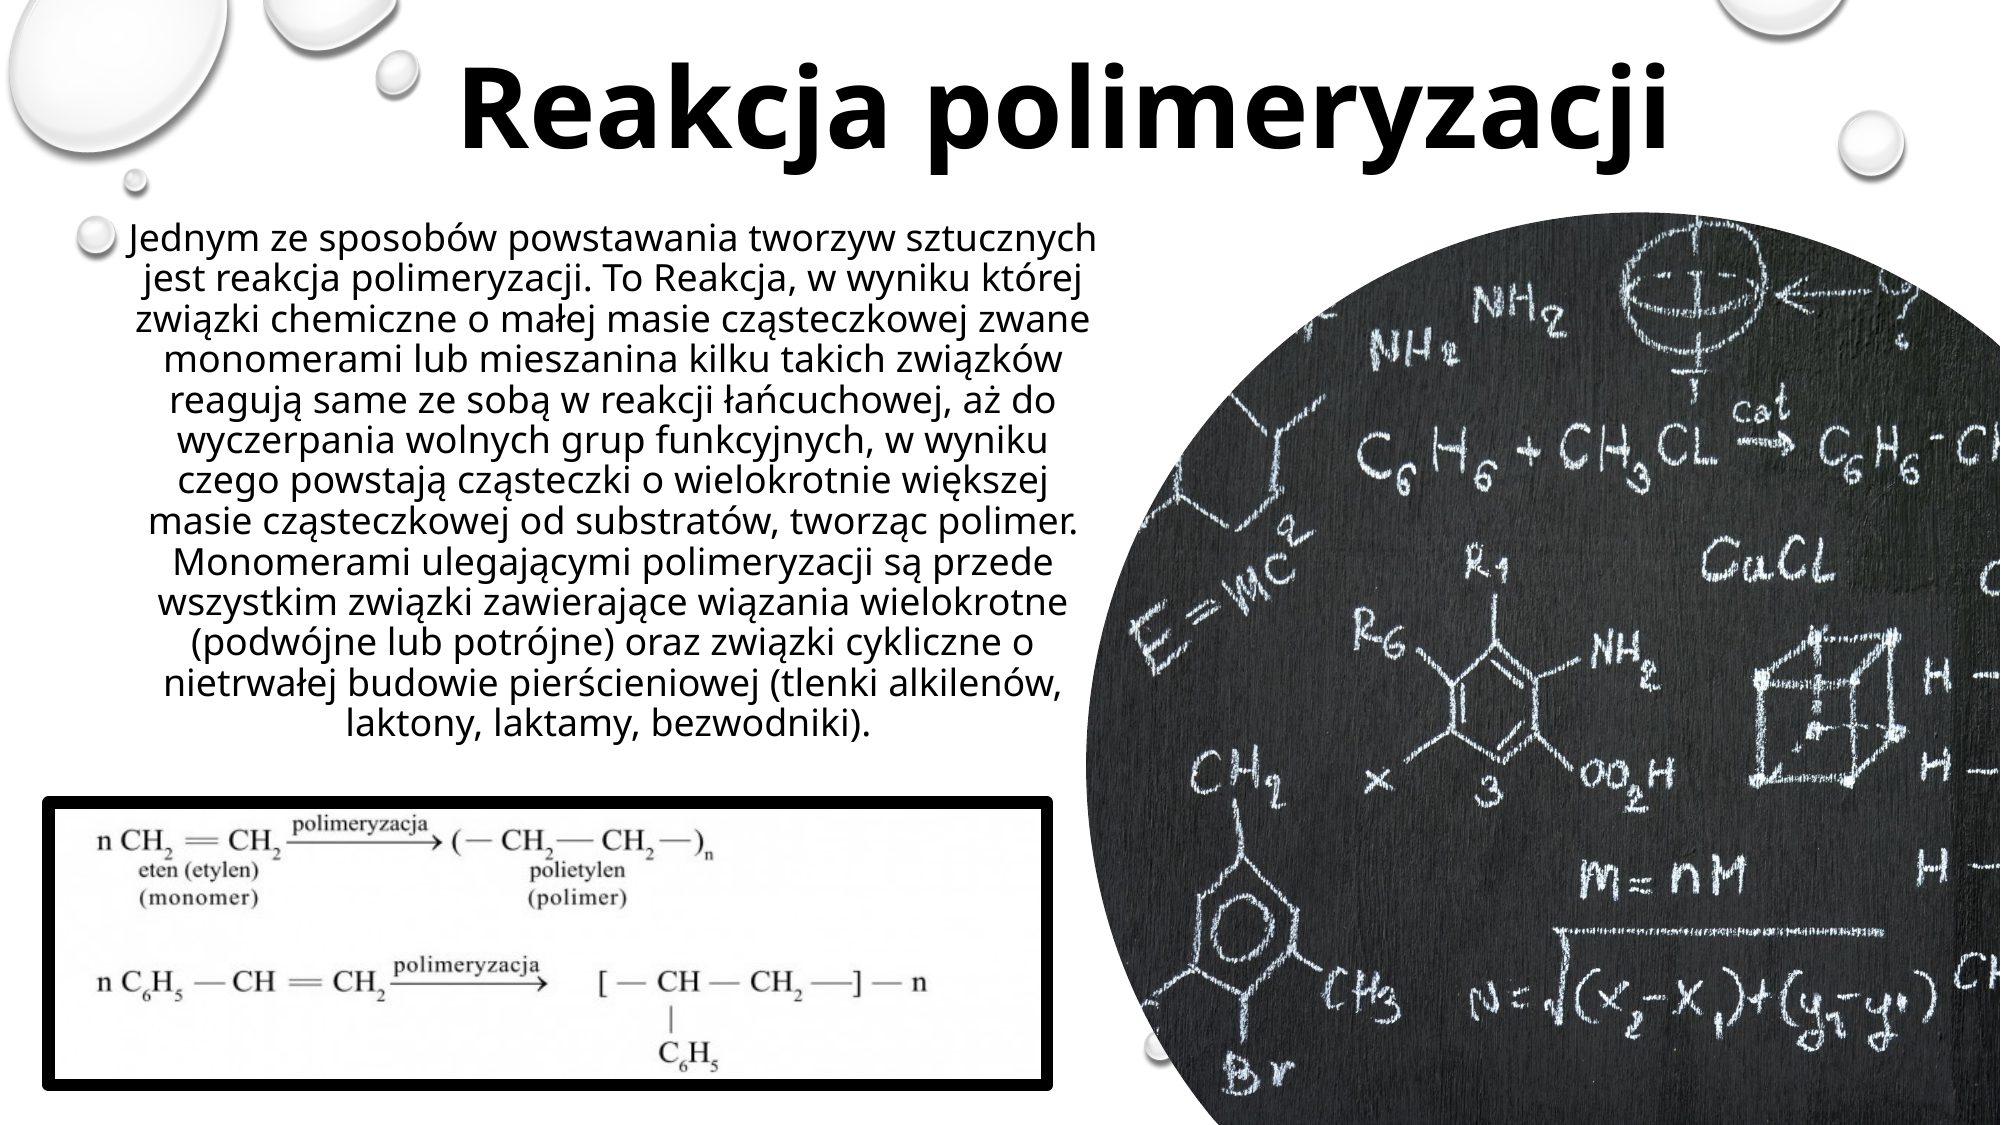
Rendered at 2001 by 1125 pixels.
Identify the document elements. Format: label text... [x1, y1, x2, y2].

picture [0, 0, 2000, 1125]
text_box Jednym ze sposobów powstawania tworzyw sztucznych jest reakcja polimeryzacji. To Reakcja, w wyniku której związki chemiczne o małej masie cząsteczkowej zwane monomerami lub mieszanina kilku takich związków reagują same ze sobą w reakcji łańcuchowej, aż do wyczerpania wolnych grup funkcyjnych, w wyniku czego powstają cząsteczki o wielokrotnie większej masie cząsteczkowej od substratów, tworząc polimer. Monomerami ulegającymi polimeryzacji są przede wszystkim związki zawierające wiązania wielokrotne (podwójne lub potrójne) oraz związki cykliczne o nietrwałej budowie pierścieniowej (tlenki alkilenów, laktony, laktamy, bezwodniki). [110, 211, 1086, 926]
text_box Reakcja polimeryzacji [440, 2, 1733, 211]
